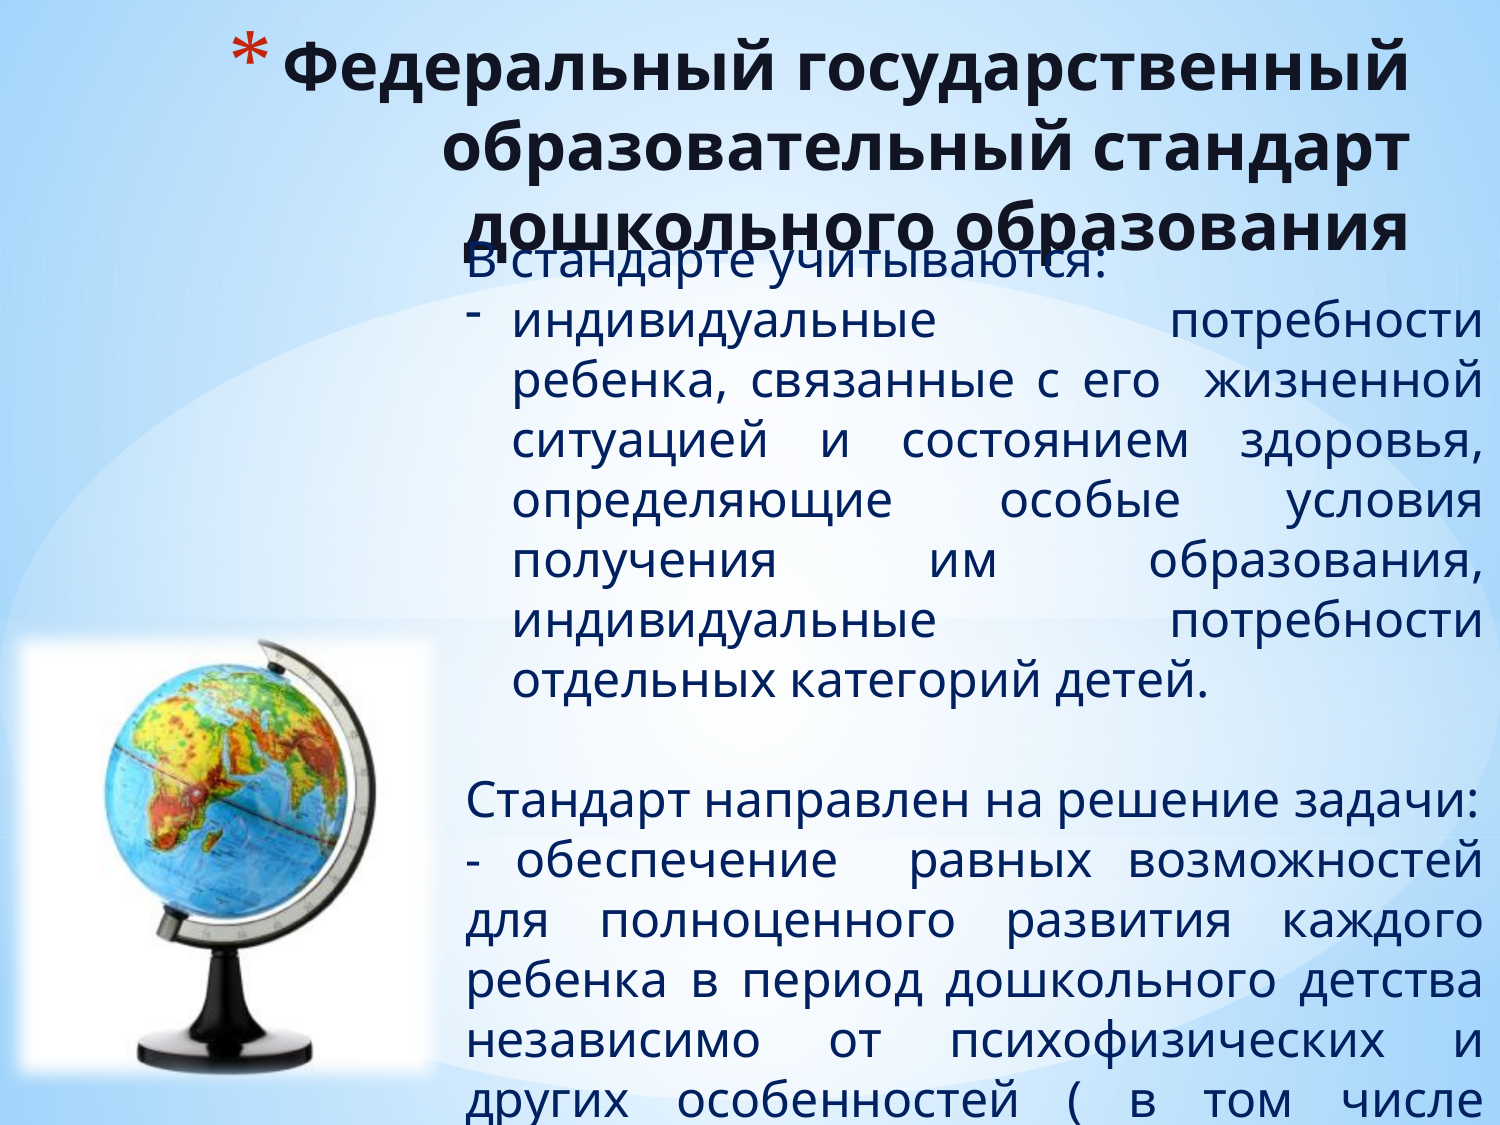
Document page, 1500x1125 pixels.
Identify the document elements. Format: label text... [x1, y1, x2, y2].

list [0, 621, 451, 1093]
text_box В стандарте учитываются: индивидуальные потребности ребенка, связанные с его жизненной ситуацией и состоянием здоровья, определяющие особые условия получения им образования, индивидуальные потребности отдельных категорий детей. Стандарт направлен на решение задачи: - обеспечение равных возможностей для полноценного развития каждого ребенка в период дошкольного детства независимо от психофизических и других особенностей ( в том числе ограниченных возможностей здоровья). [450, 219, 1500, 1125]
title Федеральный государственный образовательный стандарт дошкольного образования [76, 16, 1427, 204]
